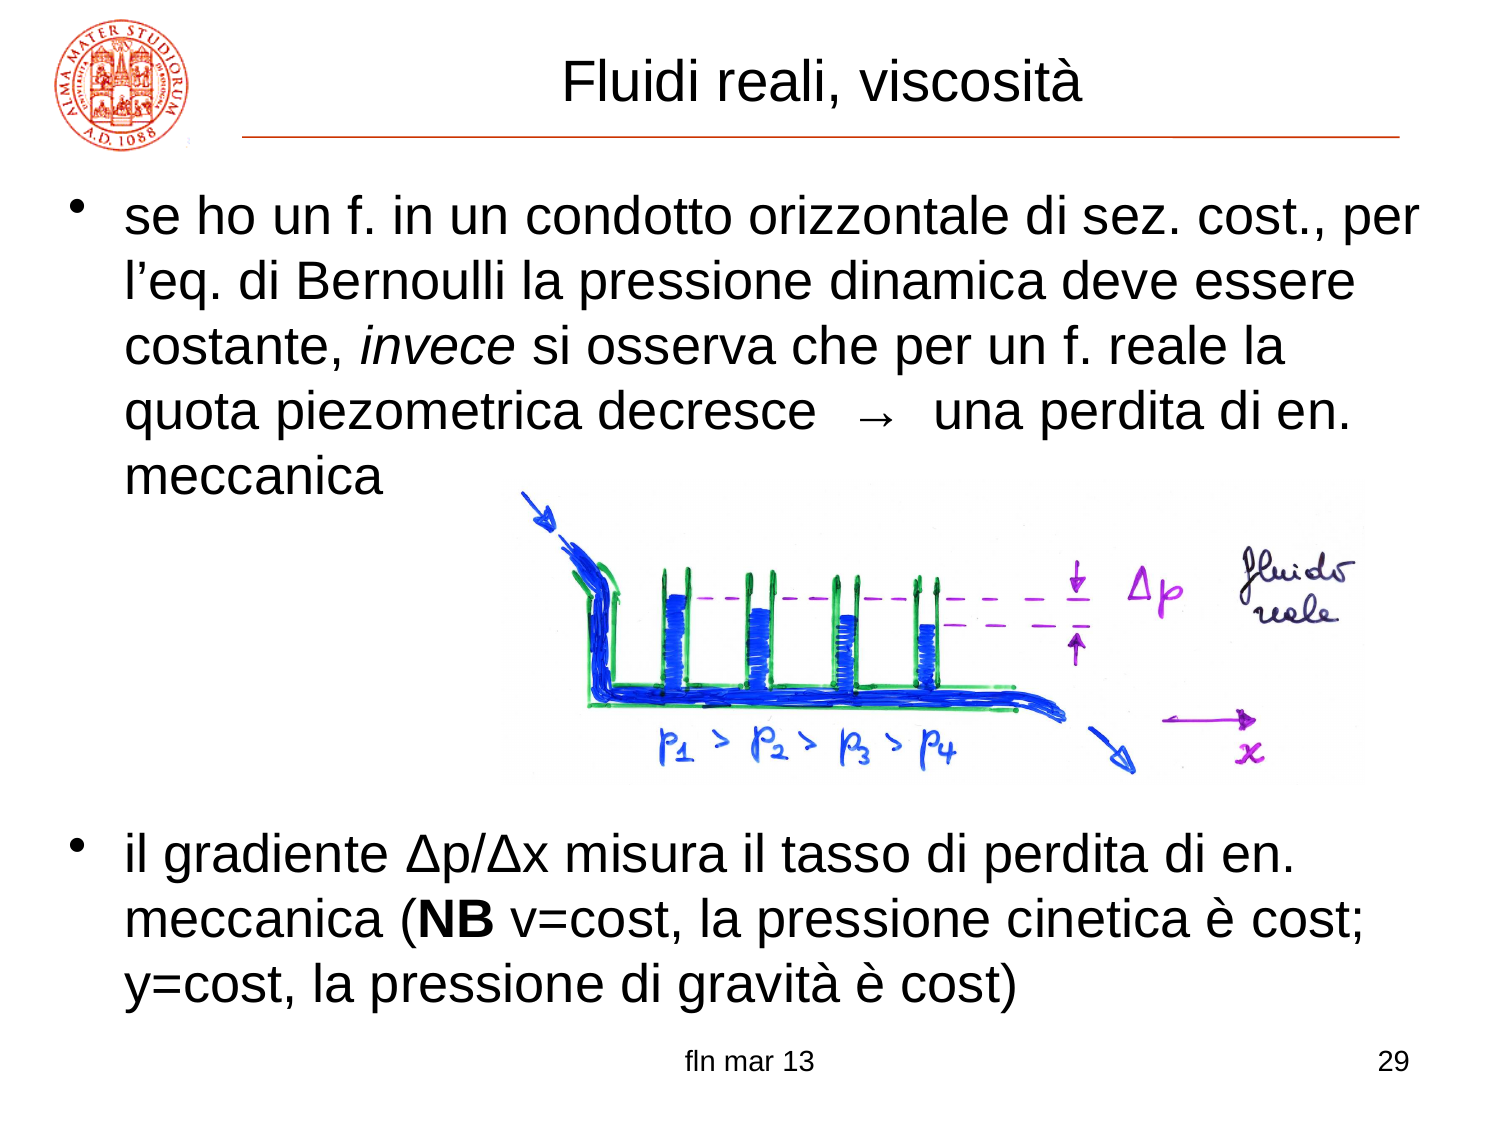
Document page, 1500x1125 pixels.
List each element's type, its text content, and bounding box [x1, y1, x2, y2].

picture [53, 18, 190, 168]
slide_number 29 [1074, 1047, 1425, 1103]
picture [501, 479, 1365, 785]
footer fln mar 13 [512, 1047, 988, 1103]
list se ho un f. in un condotto orizzontale di sez. cost., per l’eq. di Bernoulli la pressione dinamica deve essere costante, invece si osserva che per un f. reale la quota piezometrica decresce → una perdita di en. meccanica il gradiente Δp/Δx misura il tasso di perdita di en. meccanica (NB v=cost, la pressione cinetica è cost; y=cost, la pressione di gravità è cost) [53, 172, 1447, 1047]
title Fluidi reali, viscosità [230, 31, 1415, 126]
